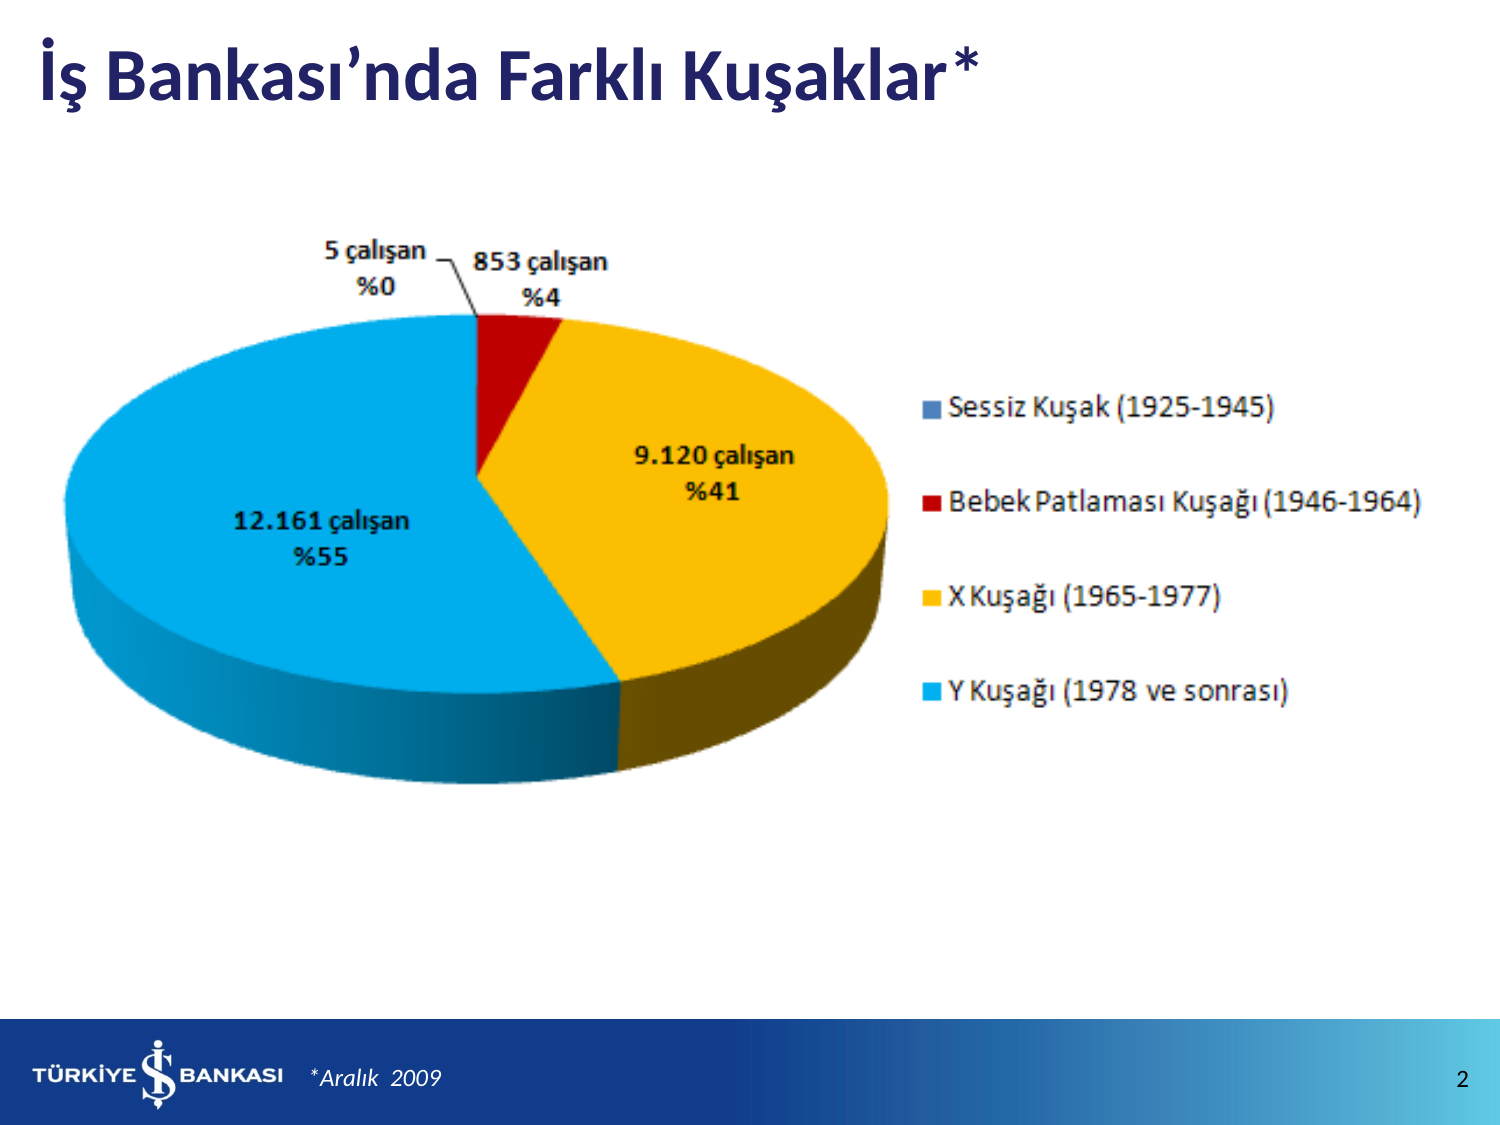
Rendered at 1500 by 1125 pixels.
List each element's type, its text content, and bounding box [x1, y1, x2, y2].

picture [0, 1019, 1500, 1125]
text_box *Aralık 2009 [292, 1054, 481, 1102]
text_box İş Bankası’nda Farklı Kuşaklar* [23, 11, 1336, 129]
picture [46, 198, 1444, 825]
text_box 2 [1441, 1054, 1485, 1100]
